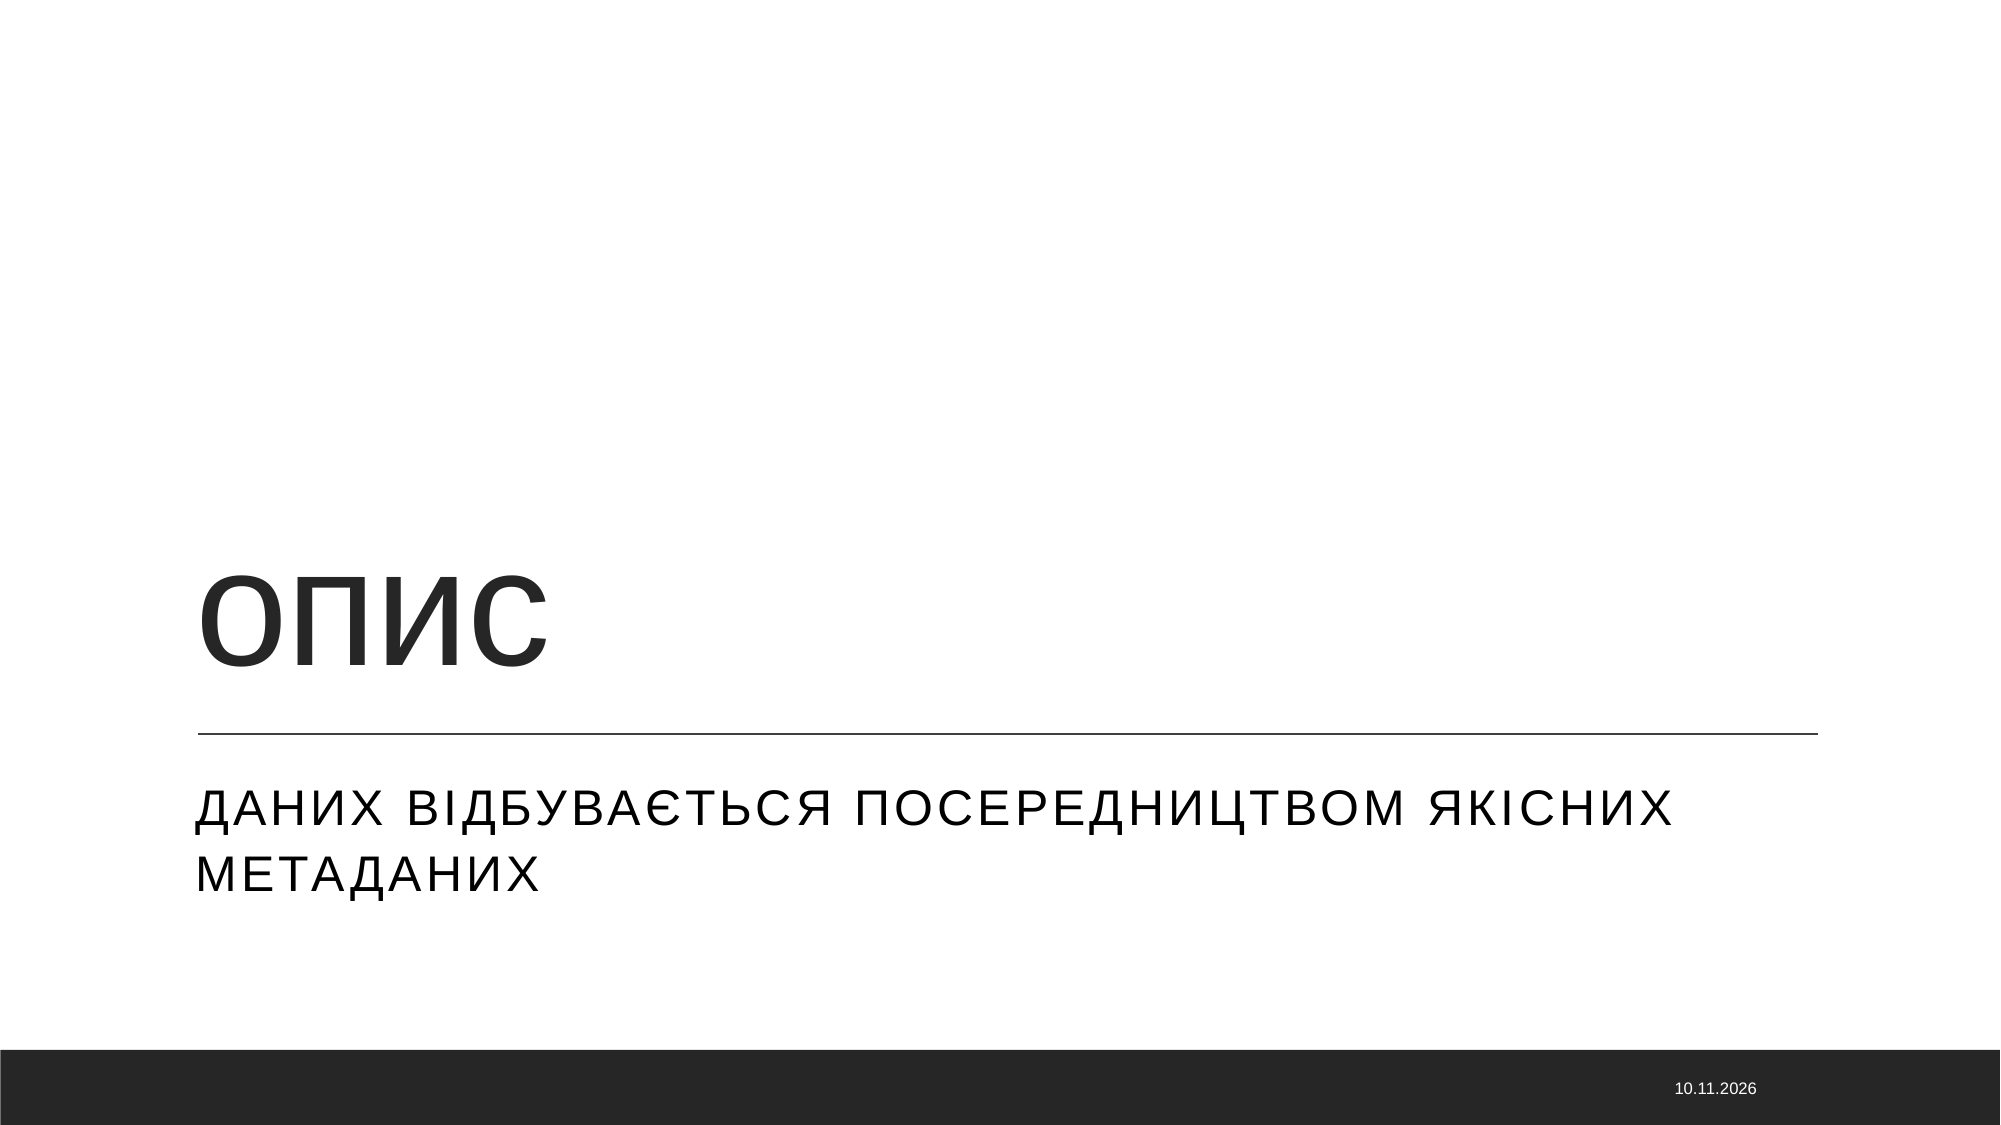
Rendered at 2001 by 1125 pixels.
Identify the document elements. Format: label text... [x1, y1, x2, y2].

title опис [180, 124, 1830, 710]
subtitle даних відбувається посередництвом якісних метаданих [180, 761, 1831, 950]
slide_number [1348, 1057, 1773, 1118]
